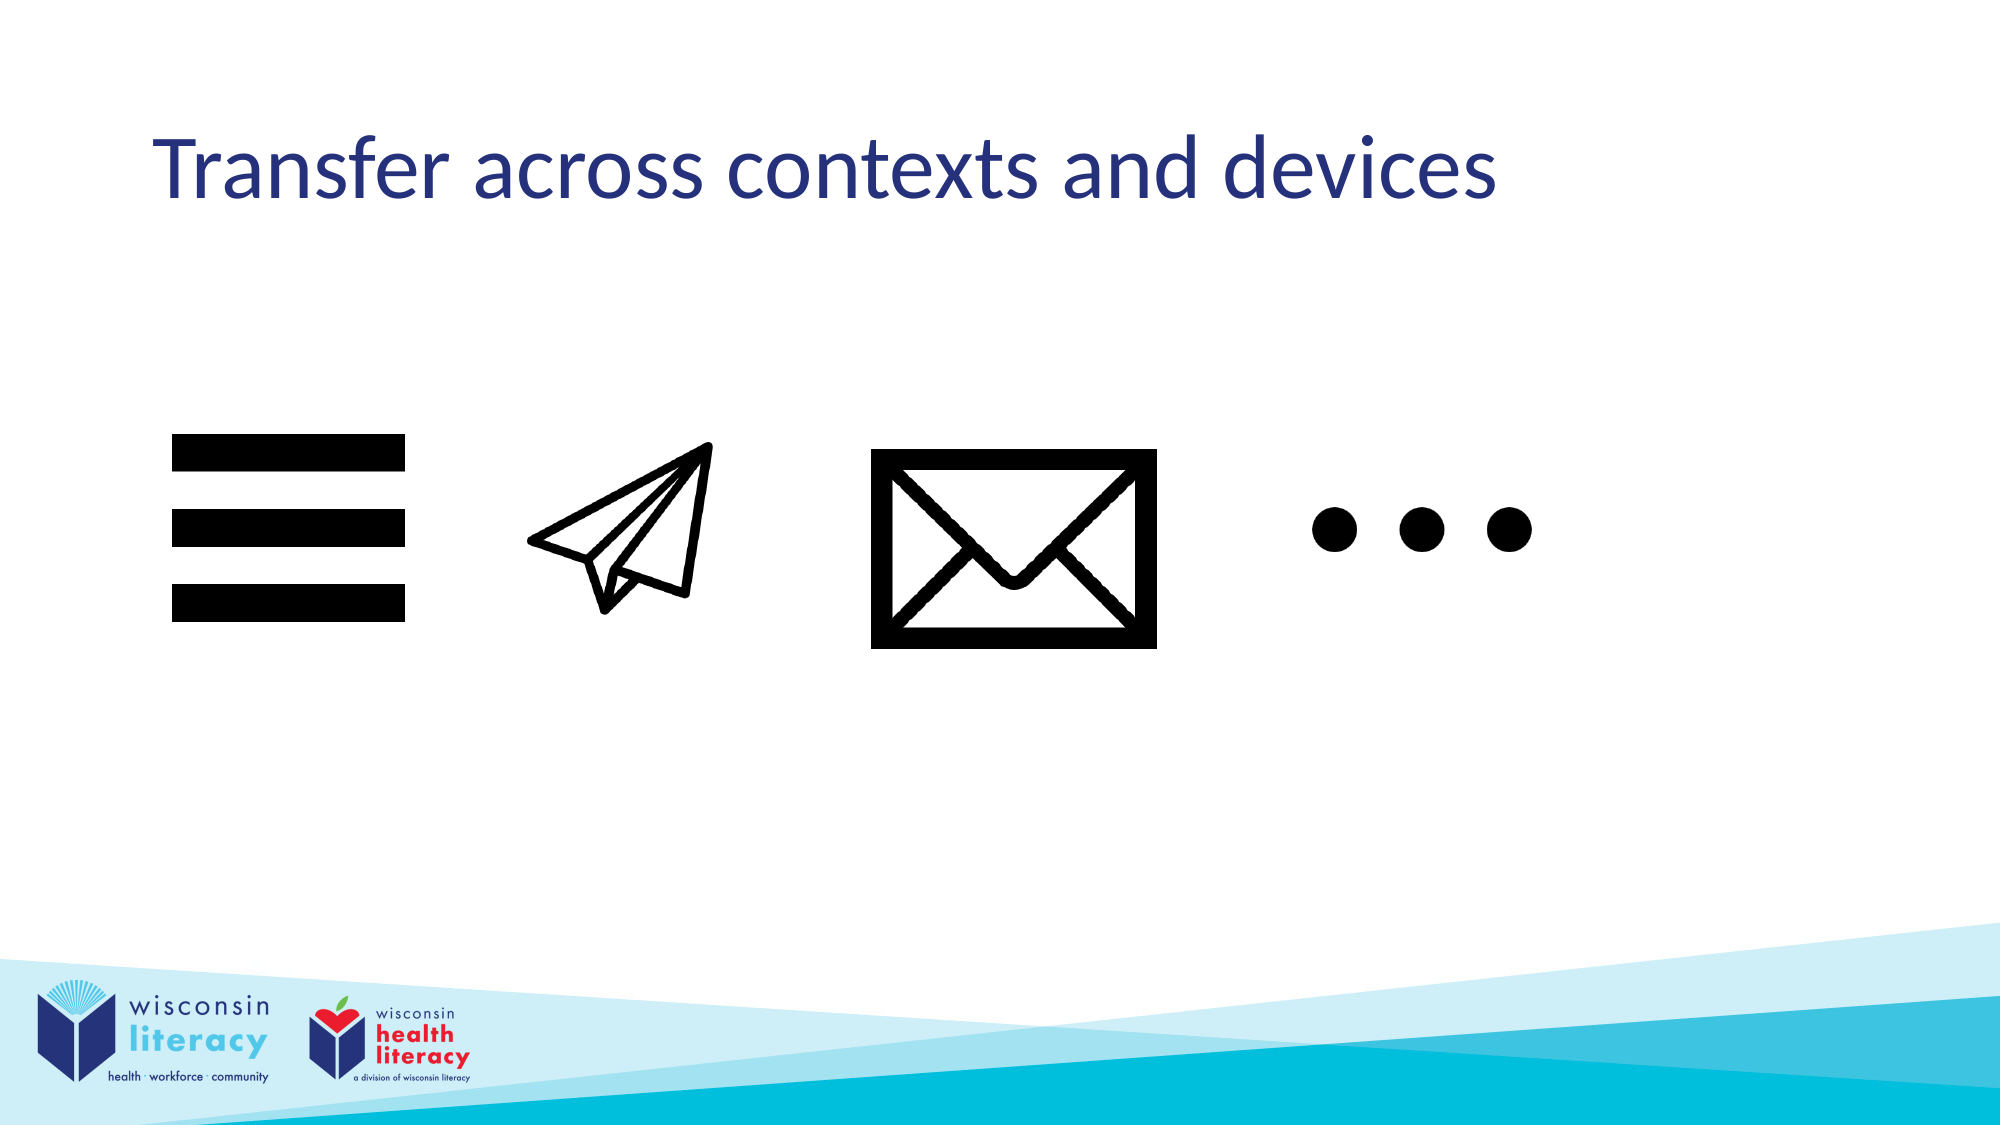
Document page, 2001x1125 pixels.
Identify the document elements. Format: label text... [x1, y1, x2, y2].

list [137, 377, 439, 678]
title Transfer across contexts and devices [137, 59, 1863, 278]
picture [0, 0, 2000, 1125]
